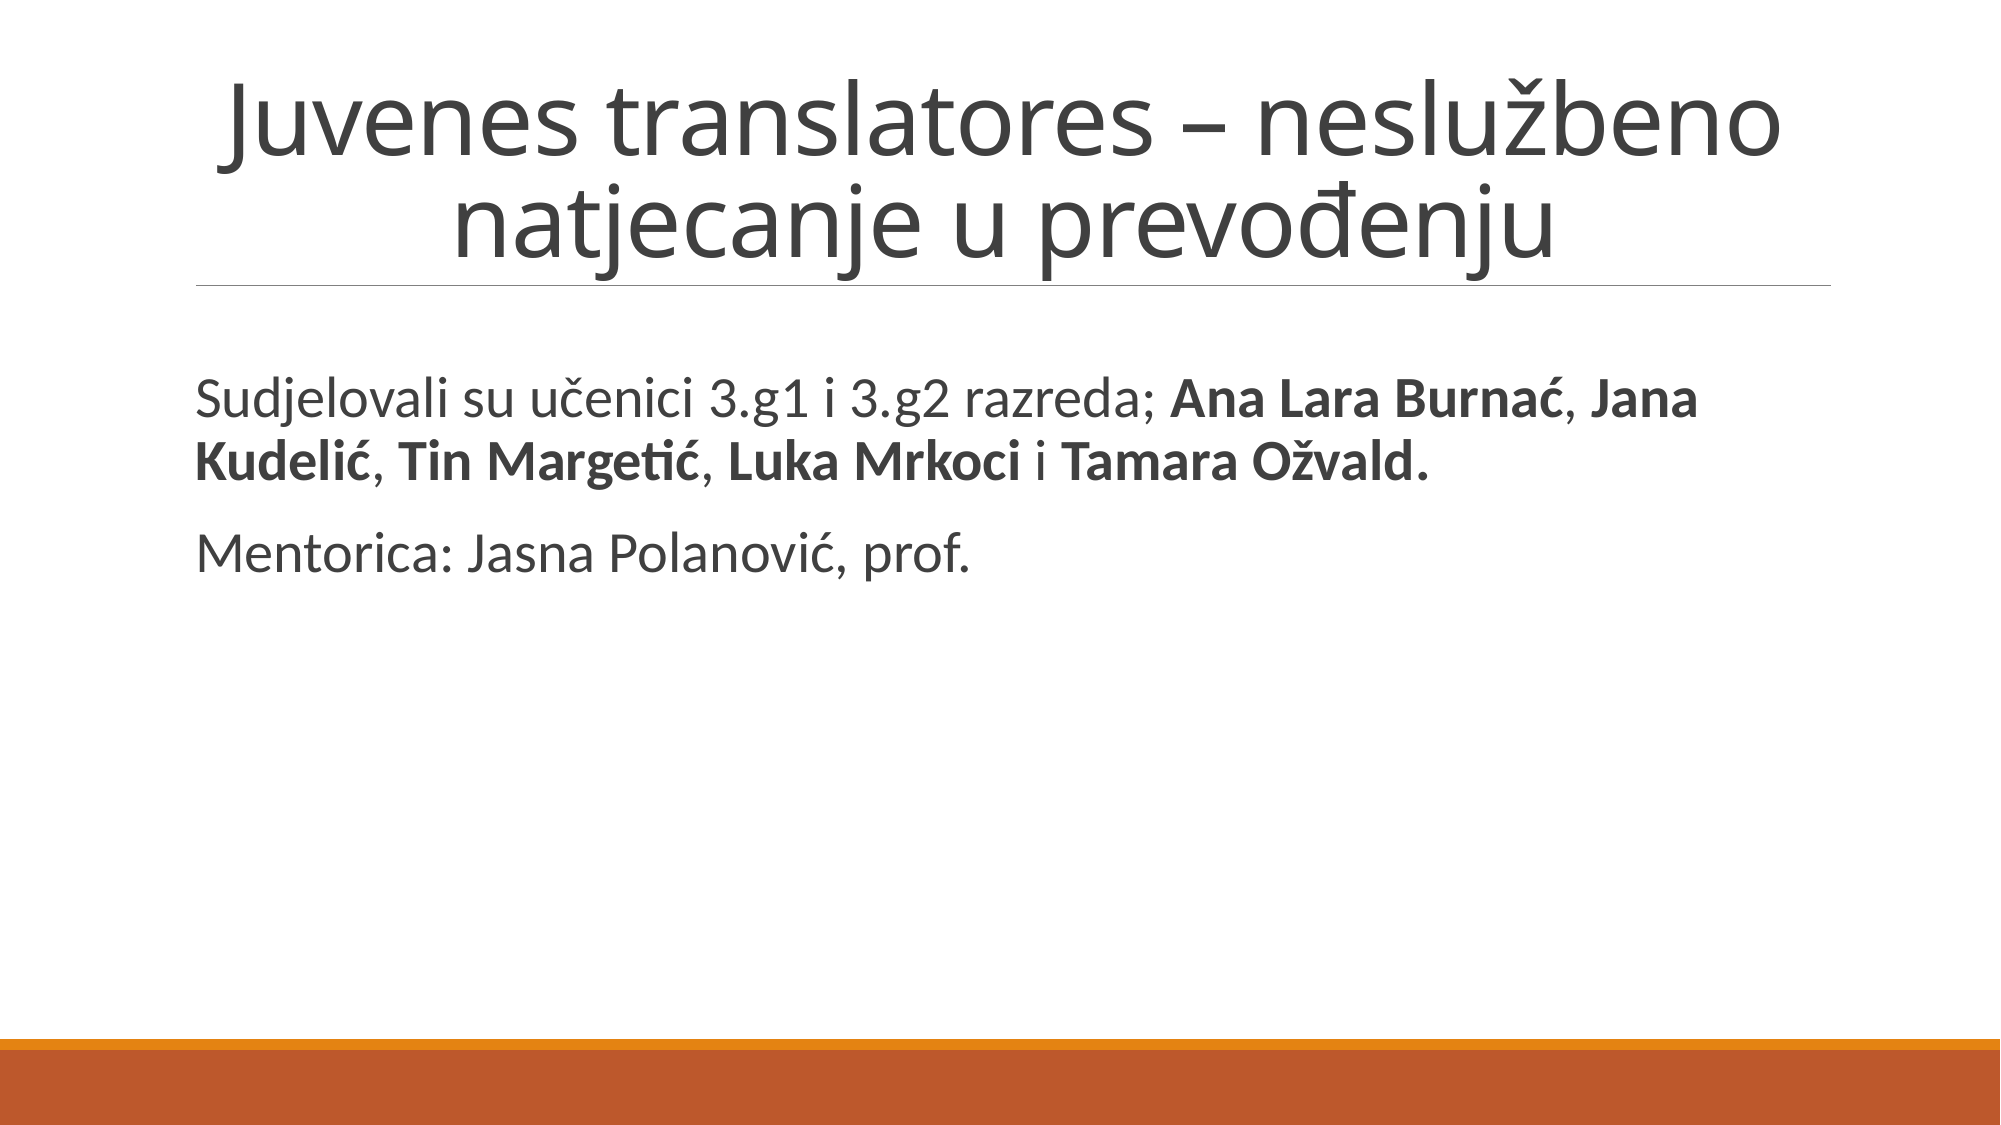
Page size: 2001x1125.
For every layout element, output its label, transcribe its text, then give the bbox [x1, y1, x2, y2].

list Sudjelovali su učenici 3.g1 i 3.g2 razreda; Ana Lara Burnać, Jana Kudelić, Tin Margetić, Luka Mrkoci i Tamara Ožvald. Mentorica: Jasna Polanović, prof. [180, 360, 1830, 1021]
title Juvenes translatores – neslužbeno natjecanje u prevođenju [180, 47, 1830, 285]
